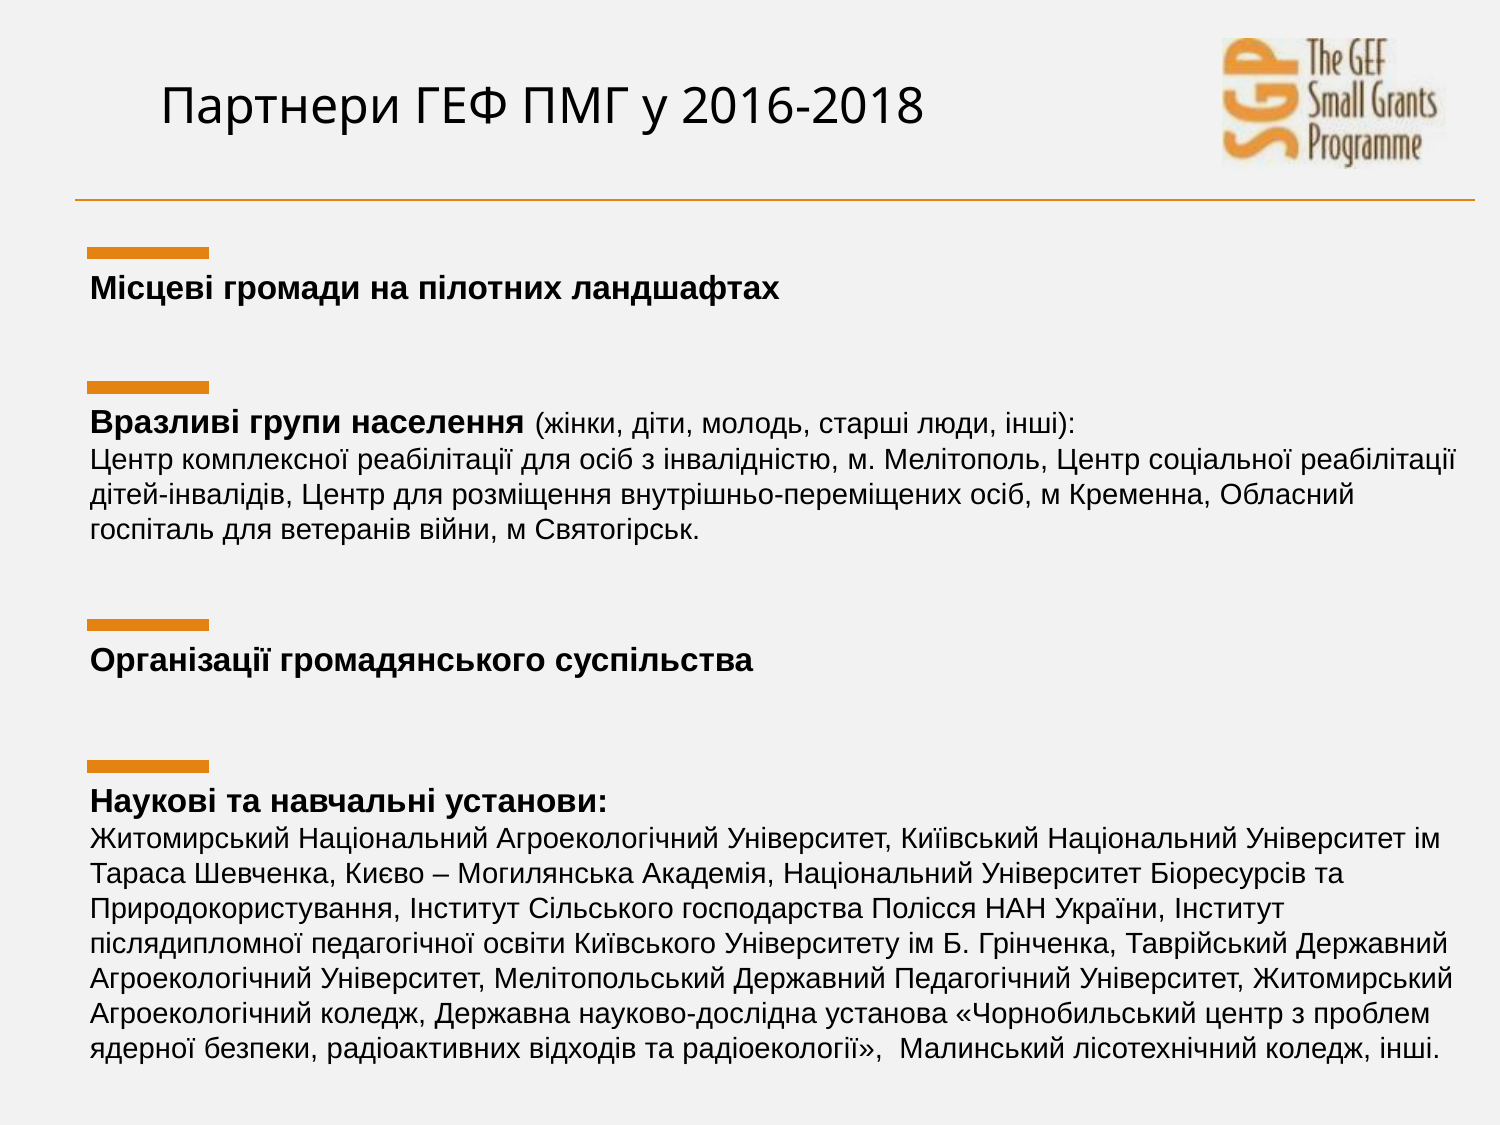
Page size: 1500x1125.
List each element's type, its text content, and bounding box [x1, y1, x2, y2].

text_box Наукові та навчальні установи: Житомирський Національний Агроекологічний Університет, Киїівський Національний Університет ім Тараса Шевченка, Києво – Могилянська Академія, Національний Університет Біоресурсів та Природокористування, Інститут Сільського господарства Полісся НАН України, Інститут післядипломної педагогічної освіти Київського Університету ім Б. Грінченка, Таврійський Державний Агроекологічний Університет, Мелітопольський Державний Педагогічний Університет, Житомирський Агроекологічний коледж, Державна науково-дослідна установа «Чорнобильський центр з проблем ядерної безпеки, радіоактивних відходів та радіоекології», Малинський лісотехнічний коледж, інші. [75, 771, 1475, 1072]
text_box Місцеві громади на пілотних ландшафтах [75, 258, 145, 314]
text_box Вразливі групи населення (жінки, діти, молодь, старші люди, інші): Центр комплексної реабілітації для осіб з інвалідністю, м. Мелітополь, Центр соціальної реабілітації дітей-інвалідів, Центр для розміщення внутрішньо-переміщених осіб, м Кременна, Обласний госпіталь для ветеранів війни, м Святогірськ. [75, 392, 1475, 553]
text_box Партнери ГЕФ ПМГ у 2016-2018 [145, 65, 954, 141]
text_box Організації громадянського суспільства [156, 630, 1475, 686]
text_box Місцеві громади на пілотних ландшафтах [156, 258, 1475, 314]
picture [1222, 37, 1500, 170]
text_box Організації громадянського суспільства [75, 630, 145, 686]
